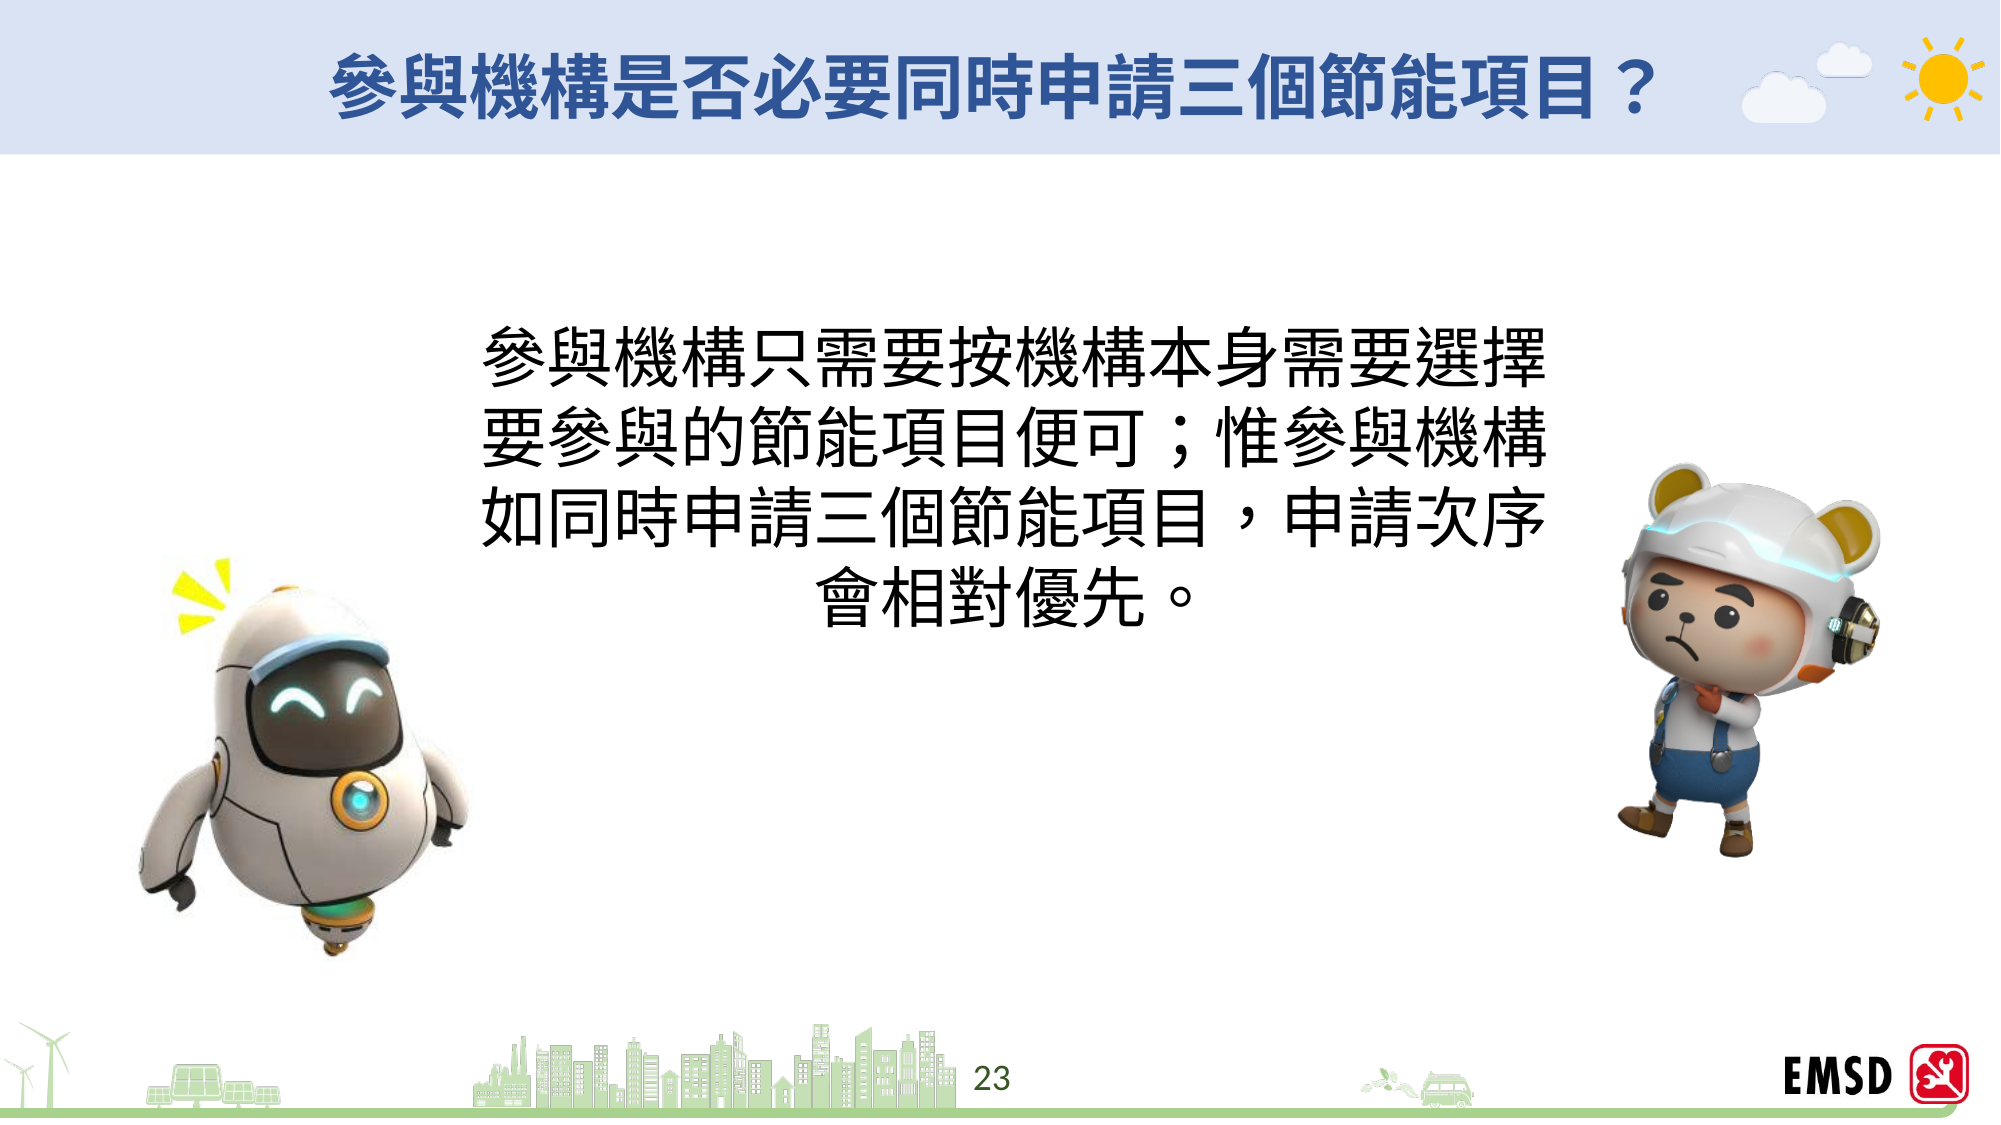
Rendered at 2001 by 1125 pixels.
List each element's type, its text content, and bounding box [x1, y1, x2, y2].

text_box 參與機構是否必要同時申請三個節能項目？ [133, 13, 1867, 168]
picture [1548, 388, 1921, 915]
picture [1867, 37, 1985, 125]
text_box 參與機構只需要按機構本身需要選擇要參與的節能項目便可；惟參與機構如同時申請三個節能項目，申請次序會相對優先。 [460, 308, 1569, 713]
picture [4, 512, 1474, 1108]
slide_number 22 [958, 1045, 1042, 1106]
picture [1785, 1044, 1969, 1104]
